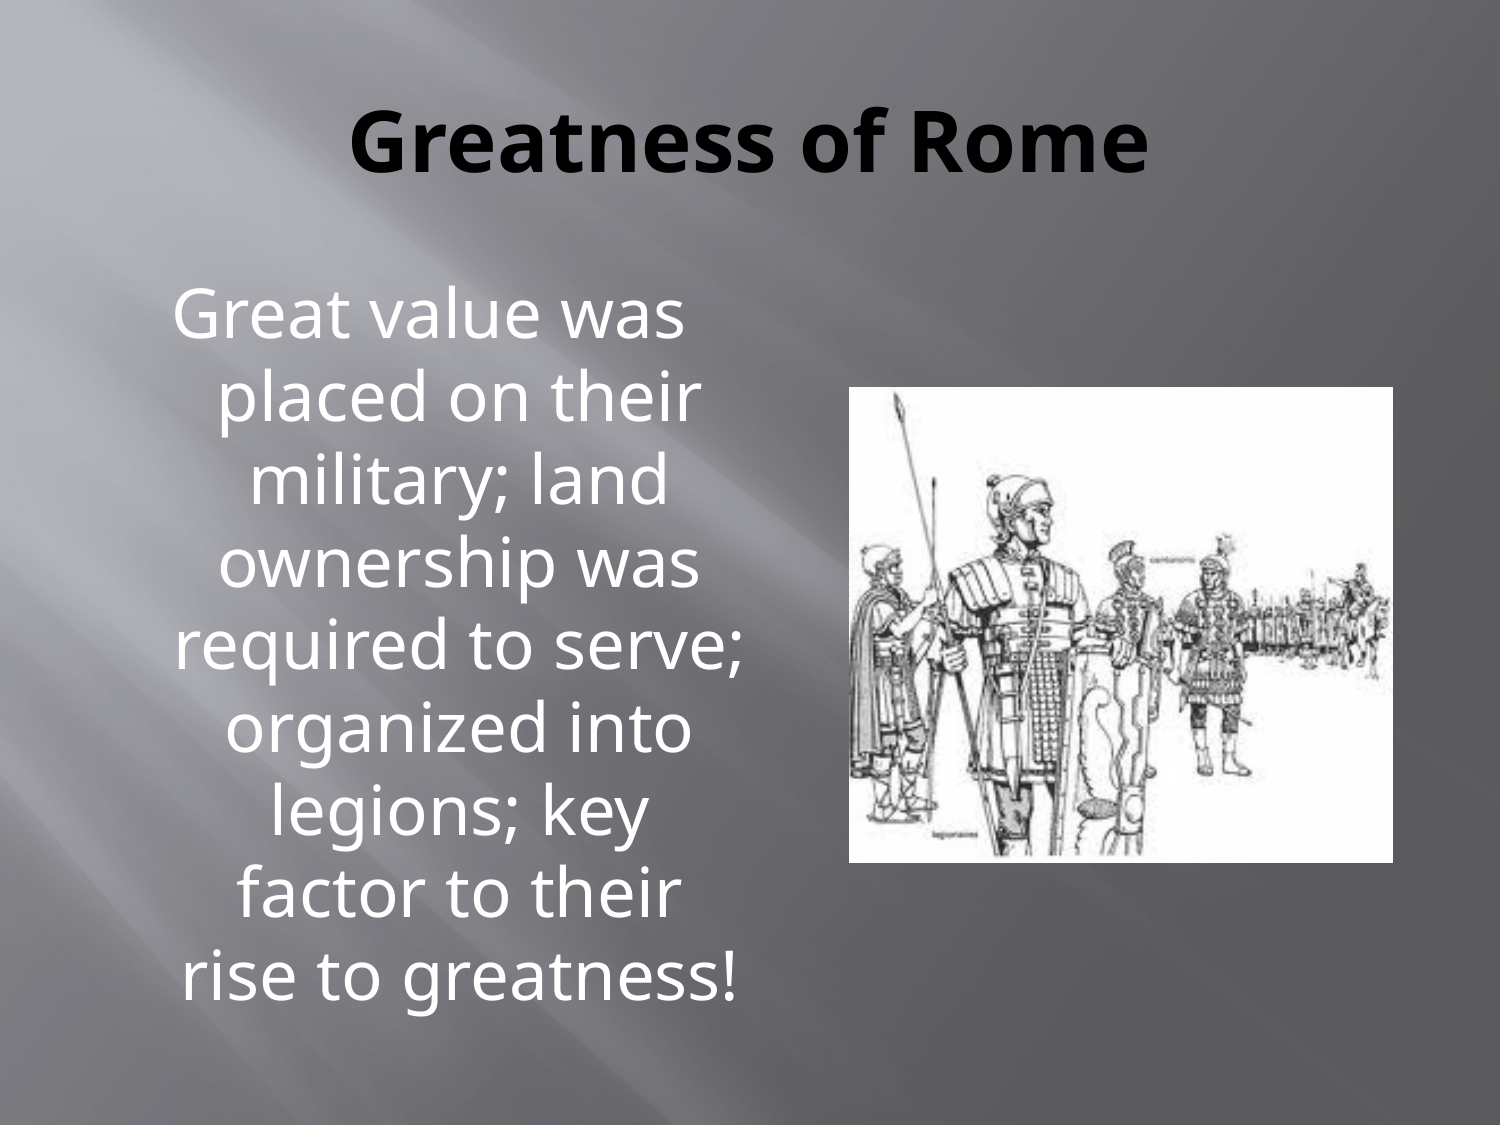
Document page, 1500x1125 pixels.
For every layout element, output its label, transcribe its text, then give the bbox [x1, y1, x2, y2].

picture [849, 387, 1393, 863]
list Great value was placed on their military; land ownership was required to serve; organized into legions; key factor to their rise to greatness! [75, 262, 763, 1035]
title Greatness of Rome [75, 45, 1425, 233]
